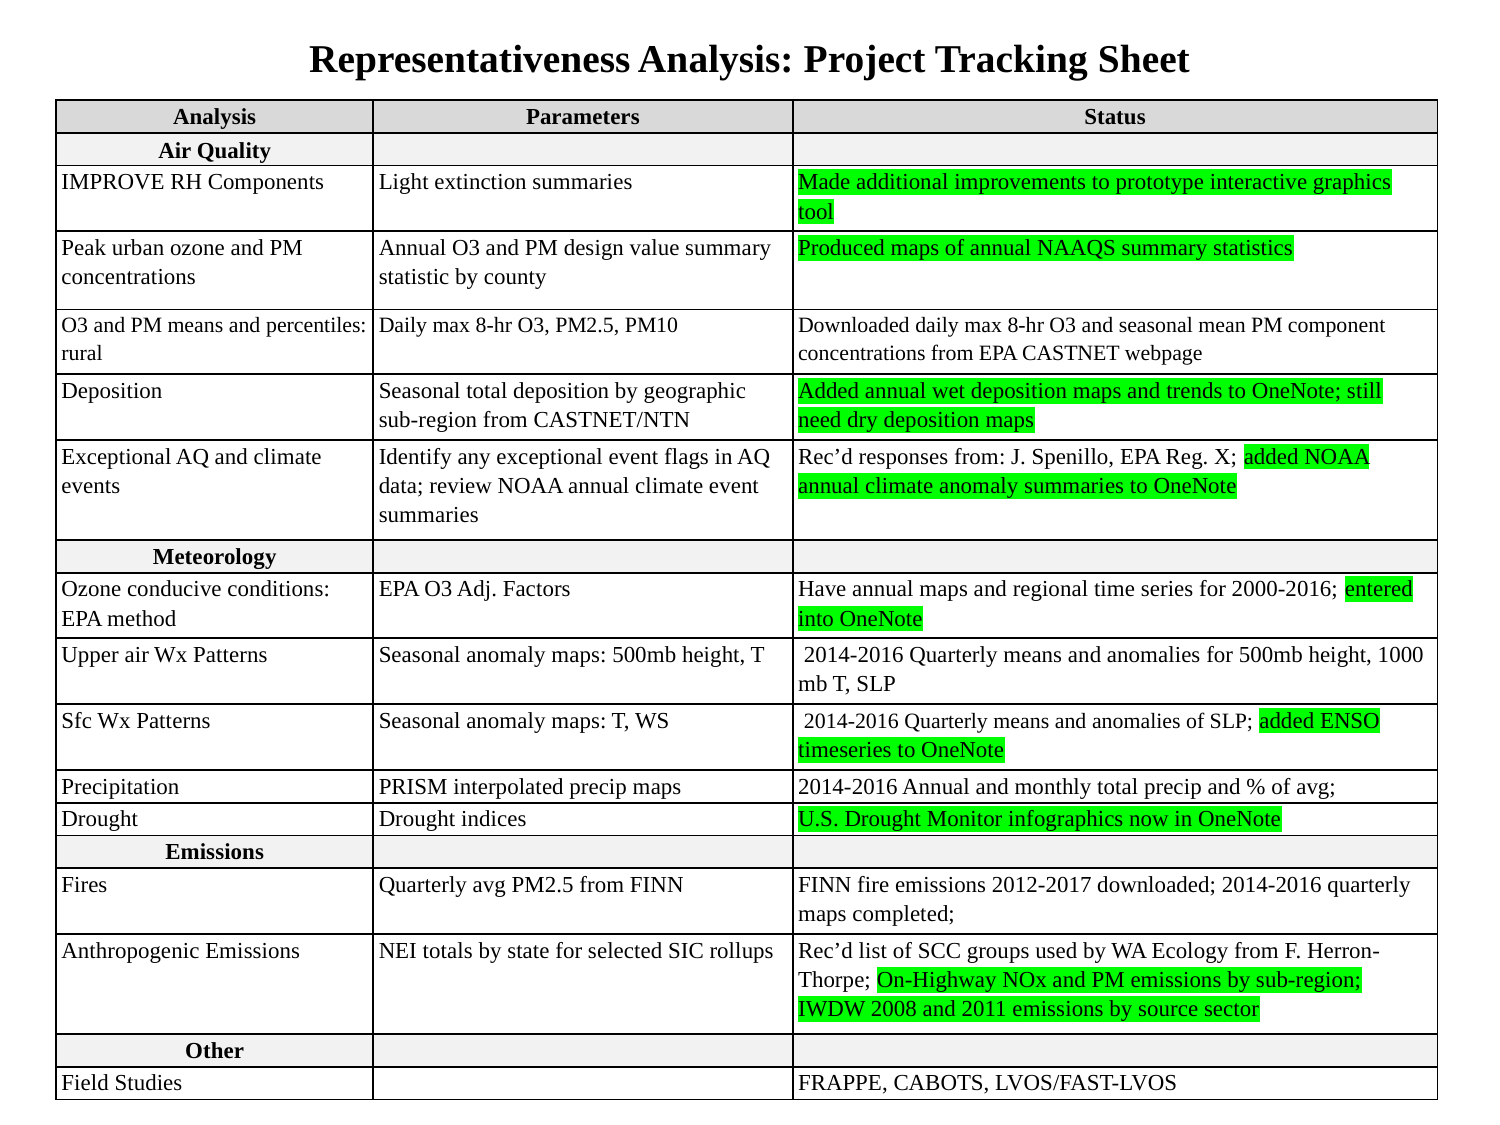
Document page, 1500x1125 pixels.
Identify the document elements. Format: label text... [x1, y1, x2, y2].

table_cell 2014-2016 Annual and monthly total precip and % of avg; [794, 771, 1437, 802]
table_cell Daily max 8-hr O3, PM2.5, PM10 [374, 310, 792, 373]
table_cell Deposition [57, 375, 372, 439]
table_cell Rec’d responses from: J. Spenillo, EPA Reg. X; added NOAA annual climate anomaly summaries to OneNote [794, 441, 1437, 539]
table_cell 2014-2016 Quarterly means and anomalies for 500mb height, 1000 mb T, SLP [794, 639, 1437, 703]
table_cell Produced maps of annual NAAQS summary statistics [794, 232, 1437, 309]
table_cell [794, 134, 1437, 165]
table_cell [374, 1035, 792, 1066]
table_cell [794, 1035, 1437, 1066]
table_cell Field Studies [57, 1068, 372, 1099]
table_cell [794, 541, 1437, 572]
table_cell Peak urban ozone and PM concentrations [57, 232, 372, 309]
table_cell Light extinction summaries [374, 166, 792, 230]
table_cell Other [57, 1035, 372, 1066]
table_cell Ozone conducive conditions: EPA method [57, 574, 372, 637]
table_cell Have annual maps and regional time series for 2000-2016; entered into OneNote [794, 574, 1437, 637]
table_cell [374, 1068, 792, 1099]
table_header Status [794, 101, 1437, 132]
table_cell Identify any exceptional event flags in AQ data; review NOAA annual climate event summaries [374, 441, 792, 539]
table_cell PRISM interpolated precip maps [374, 771, 792, 802]
table_header Parameters [374, 101, 792, 132]
table_cell FINN fire emissions 2012-2017 downloaded; 2014-2016 quarterly maps completed; [794, 869, 1437, 933]
table_cell Quarterly avg PM2.5 from FINN [374, 869, 792, 933]
table_cell IMPROVE RH Components [57, 166, 372, 230]
table_cell Seasonal total deposition by geographic sub-region from CASTNET/NTN [374, 375, 792, 439]
table_cell Drought [57, 804, 372, 835]
table_cell 2014-2016 Quarterly means and anomalies of SLP; added ENSO timeseries to OneNote [794, 705, 1437, 769]
table_cell Anthropogenic Emissions [57, 935, 372, 1033]
table_cell Drought indices [374, 804, 792, 835]
table_cell Sfc Wx Patterns [57, 705, 372, 769]
table_cell Exceptional AQ and climate events [57, 441, 372, 539]
table_cell EPA O3 Adj. Factors [374, 574, 792, 637]
table_cell FRAPPE, CABOTS, LVOS/FAST-LVOS [794, 1068, 1437, 1099]
table_cell [374, 541, 792, 572]
table_cell Made additional improvements to prototype interactive graphics tool [794, 166, 1437, 230]
table_cell Added annual wet deposition maps and trends to OneNote; still need dry deposition maps [794, 375, 1437, 439]
table_cell Seasonal anomaly maps: 500mb height, T [374, 639, 792, 703]
table_cell Seasonal anomaly maps: T, WS [374, 705, 792, 769]
table_cell [374, 836, 792, 867]
table_cell Upper air Wx Patterns [57, 639, 372, 703]
table_cell Annual O3 and PM design value summary statistic by county [374, 232, 792, 309]
table_cell Fires [57, 869, 372, 933]
table_cell NEI totals by state for selected SIC rollups [374, 935, 792, 1033]
table_header Analysis [57, 101, 372, 132]
table_cell [374, 134, 792, 165]
table_cell Emissions [57, 836, 372, 867]
title Representativeness Analysis: Project Tracking Sheet [75, 24, 1425, 88]
table_cell [794, 836, 1437, 867]
table_cell Downloaded daily max 8-hr O3 and seasonal mean PM component concentrations from EPA CASTNET webpage [794, 310, 1437, 373]
table_cell Rec’d list of SCC groups used by WA Ecology from F. Herron-Thorpe; On-Highway NOx and PM emissions by sub-region; IWDW 2008 and 2011 emissions by source sector [794, 935, 1437, 1033]
table_cell Meteorology [57, 541, 372, 572]
table_cell O3 and PM means and percentiles: rural [57, 310, 372, 373]
table_cell Air Quality [57, 134, 372, 165]
table_cell U.S. Drought Monitor infographics now in OneNote [794, 804, 1437, 835]
table_cell Precipitation [57, 771, 372, 802]
